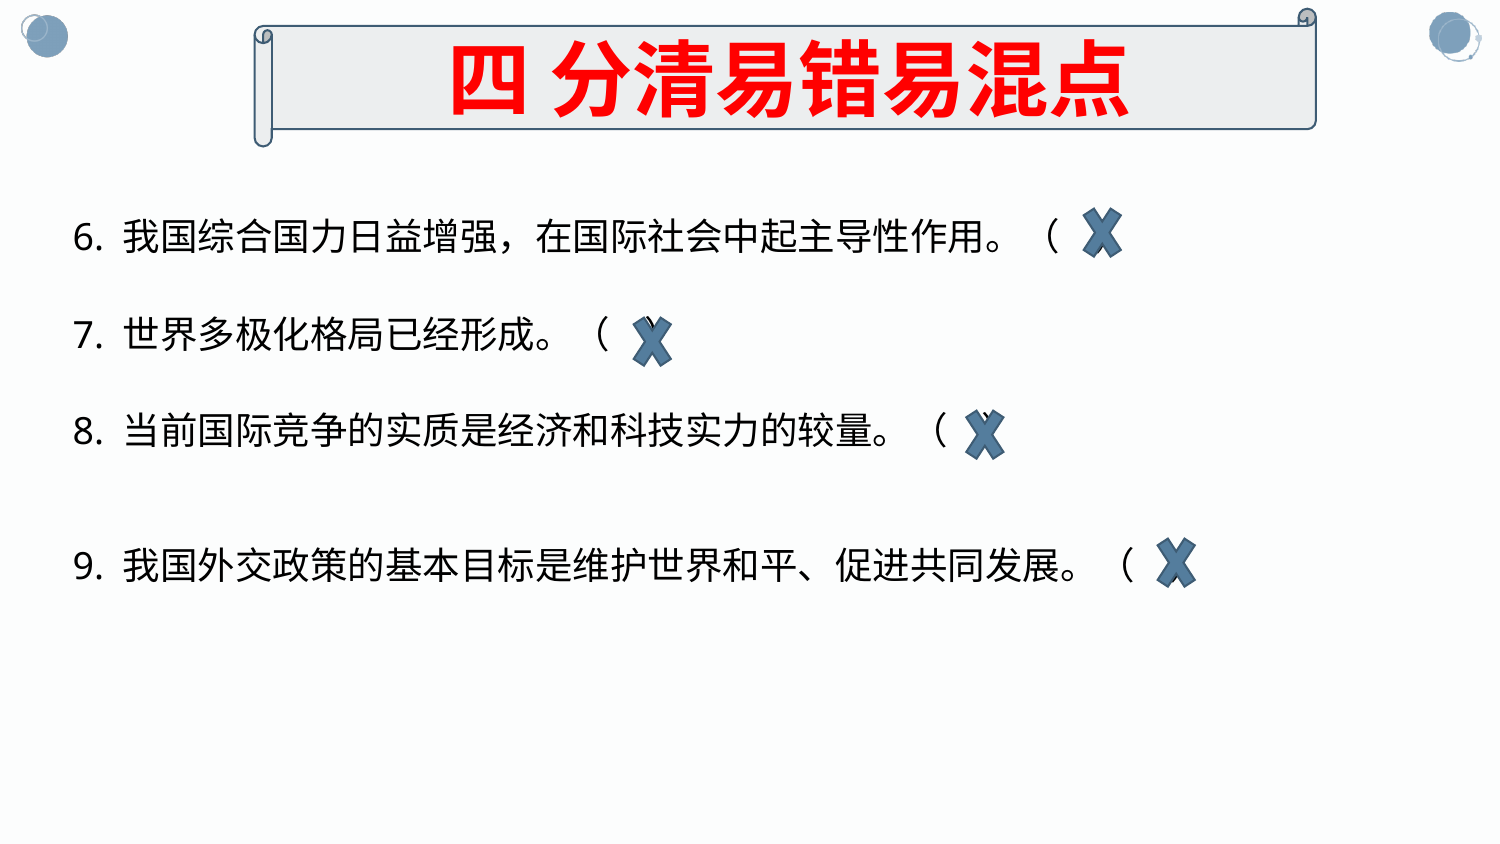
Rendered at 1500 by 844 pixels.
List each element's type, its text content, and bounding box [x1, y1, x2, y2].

picture [0, 0, 89, 73]
text_box 9. 我国外交政策的基本目标是维护世界和平、促进共同发展。（ ） [57, 512, 1439, 595]
text_box 8. 当前国际竞争的实质是经济和科技实力的较量。（ ） [57, 400, 1419, 460]
text_box [1156, 537, 1197, 589]
text_box 6. 我国综合国力日益增强，在国际社会中起主导性作用。（ ） [57, 183, 1500, 266]
picture [1411, 0, 1500, 73]
text_box 7. 世界多极化格局已经形成。（ ） [57, 303, 1406, 364]
text_box [632, 316, 673, 368]
text_box [1082, 207, 1123, 259]
text_box [964, 409, 1005, 461]
text_box 四 分清易错易混点 [253, 7, 1317, 148]
